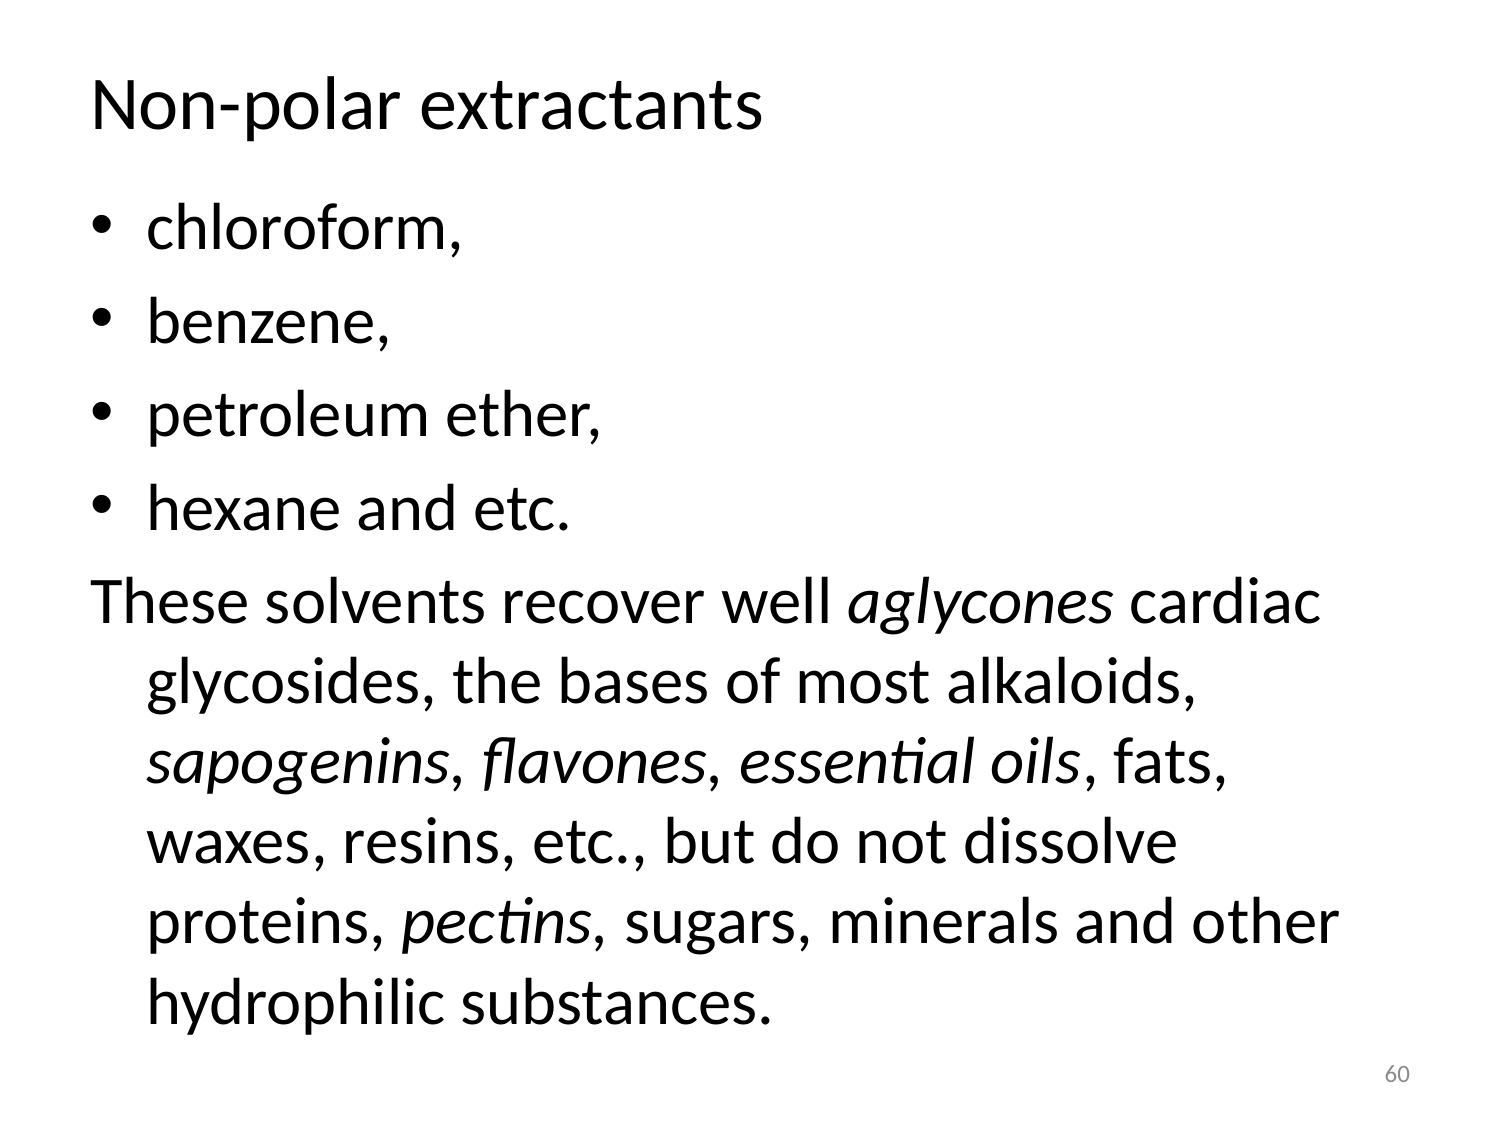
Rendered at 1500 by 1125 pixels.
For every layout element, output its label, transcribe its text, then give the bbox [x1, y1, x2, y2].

title Non-polar extractants [75, 45, 1425, 153]
slide_number 60 [1074, 1042, 1425, 1103]
list chloroform, benzene, petroleum ether, hexane and etc. These solvents recover well aglycones cardiac glycosides, the bases of most alkaloids, sapogenins, flavones, essential oils, fats, waxes, resins, etc., but do not dissolve proteins, pectins, sugars, minerals and other hydrophilic substances. [75, 175, 1425, 1067]
